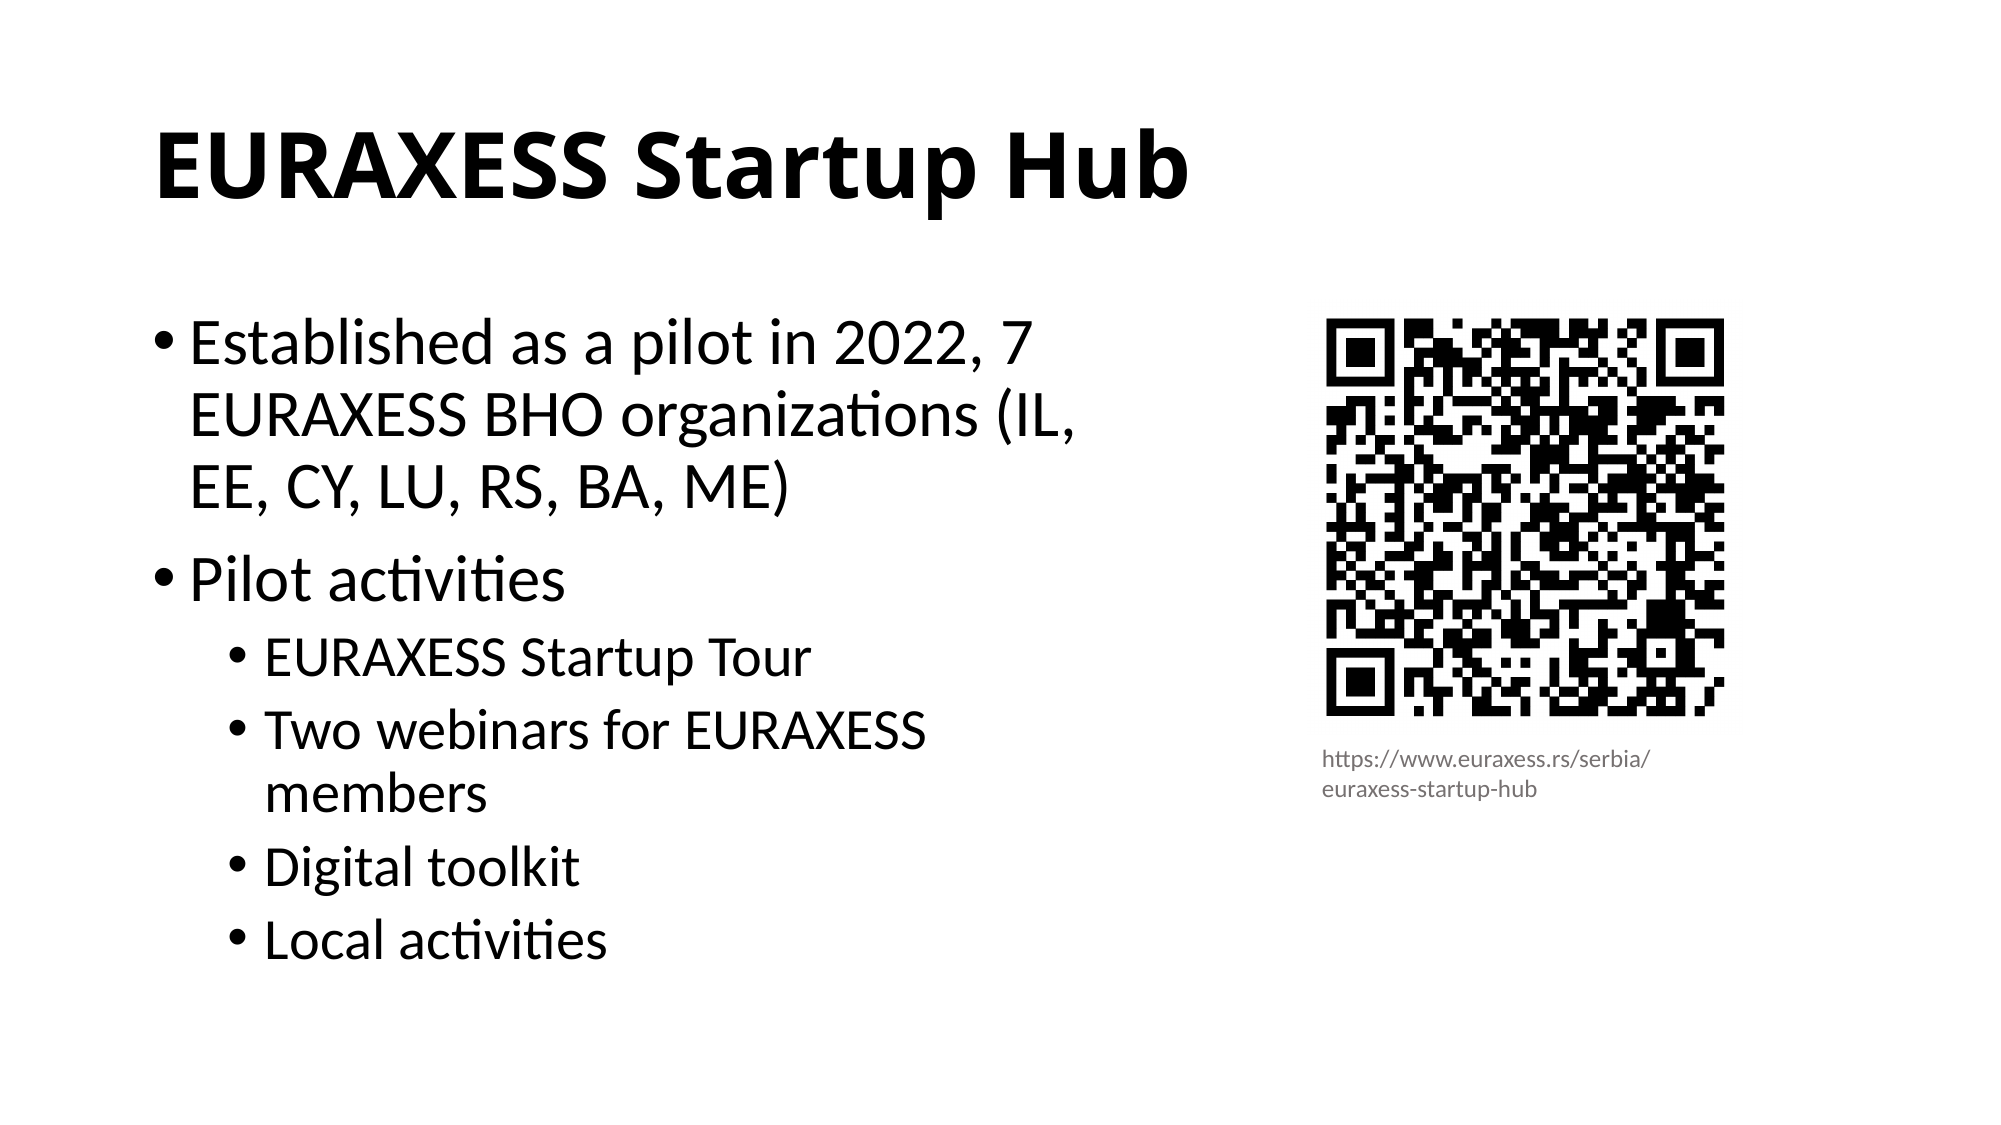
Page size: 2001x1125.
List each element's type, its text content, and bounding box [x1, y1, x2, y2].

title EURAXESS Startup Hub [137, 59, 1863, 278]
text_box https://www.euraxess.rs/serbia/euraxess-startup-hub [1307, 735, 1743, 810]
picture [1307, 299, 1743, 735]
list Established as a pilot in 2022, 7 EURAXESS BHO organizations (IL, EE, CY, LU, RS, BA, ME) Pilot activities EURAXESS Startup Tour Two webinars for EURAXESS members Digital toolkit Local activities [137, 299, 1169, 1014]
